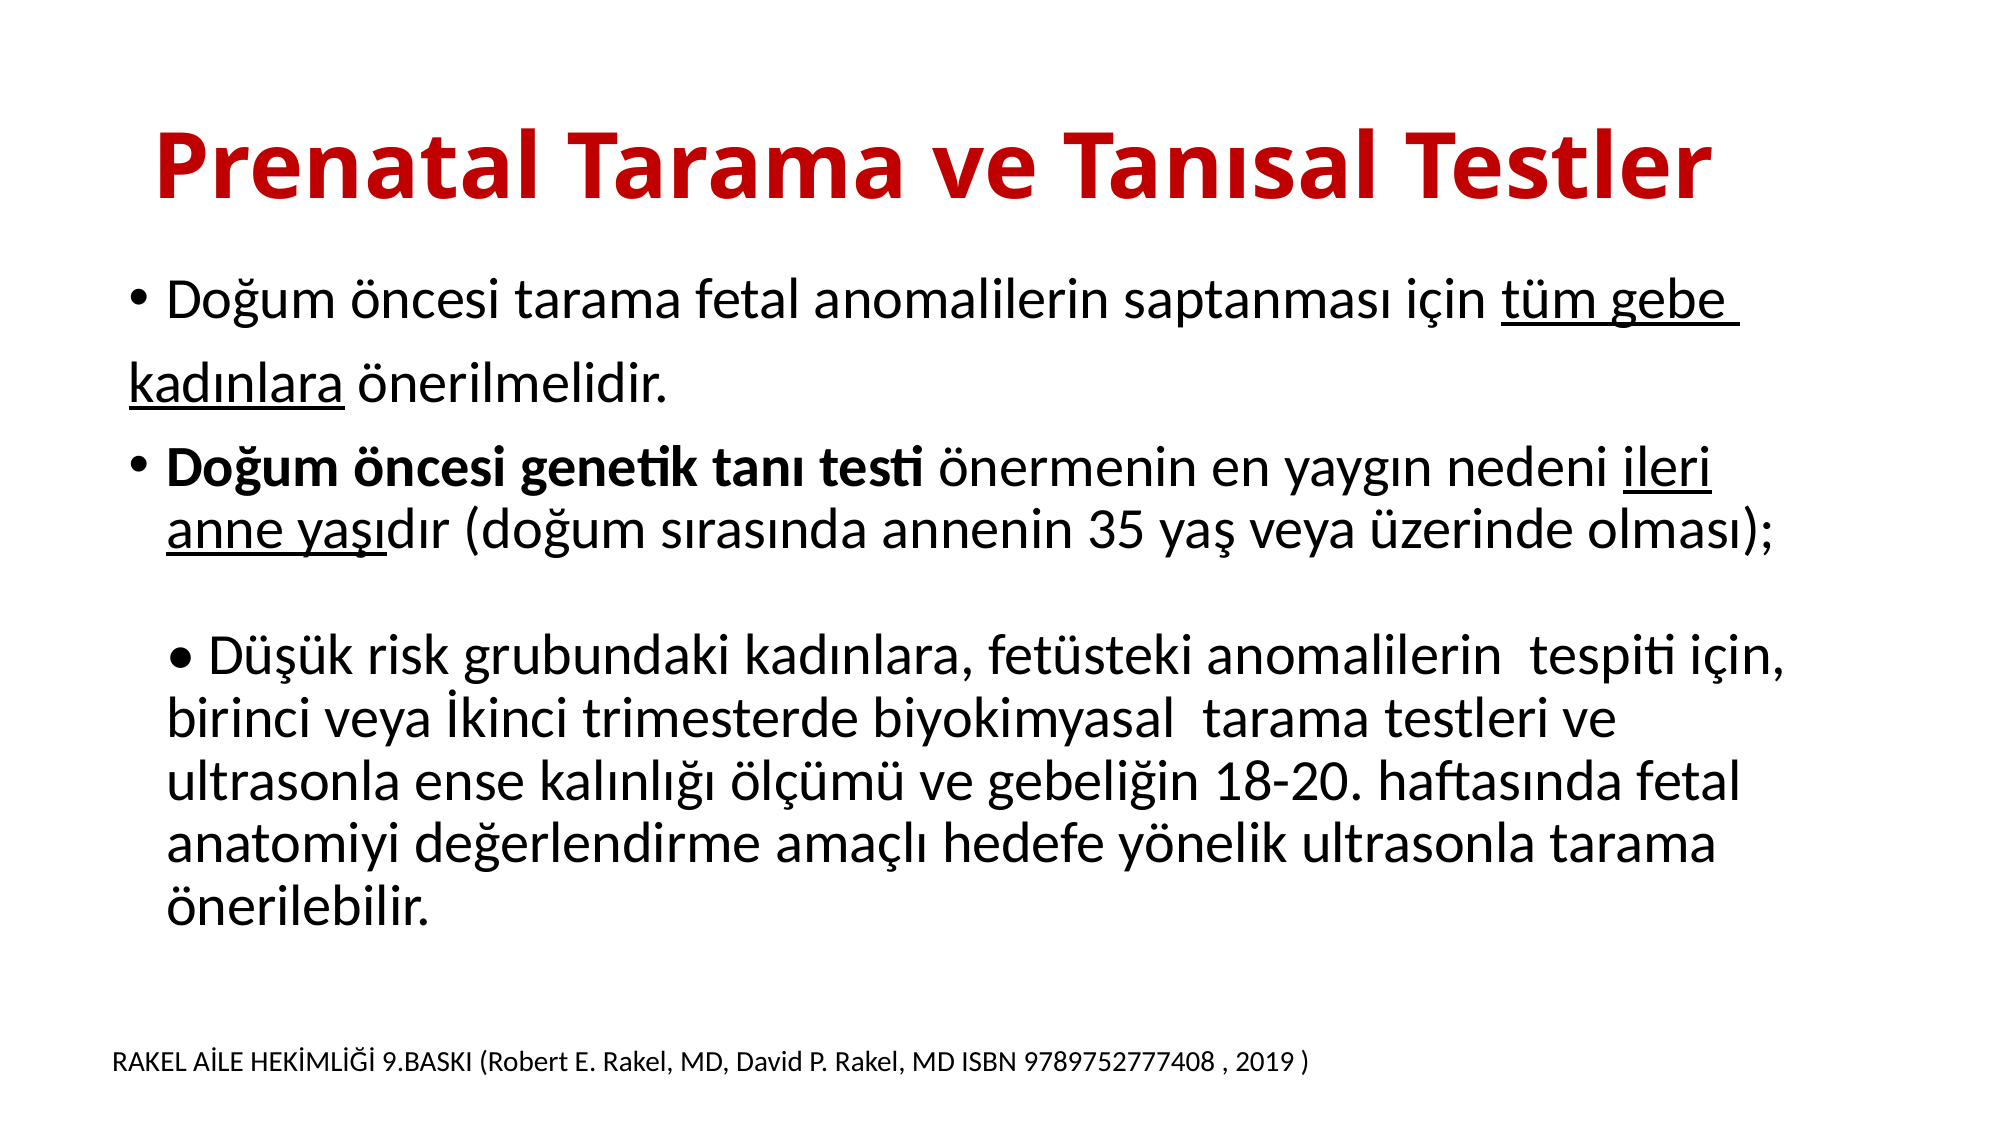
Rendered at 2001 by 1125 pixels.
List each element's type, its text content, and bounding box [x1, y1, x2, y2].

list Doğum öncesi tarama fetal anomalilerin saptanması için tüm gebe kadınlara önerilmelidir. Doğum öncesi genetik tanı testi önermenin en yaygın nedeni ileri anne yaşıdır (doğum sırasında annenin 35 yaş veya üzerinde olması); • Düşük risk grubundaki kadınlara, fetüsteki anomalilerin tespiti için, birinci veya İkinci trimesterde biyokimyasal tarama testleri ve ultrasonla ense kalınlığı ölçümü ve gebeliğin 18-20. haftasında fetal anatomiyi değerlendirme amaçlı hedefe yönelik ultrasonla tarama önerilebilir. [113, 260, 1830, 975]
text_box RAKEL AİLE HEKİMLİĞİ 9.BASKI (Robert E. Rakel, MD, David P. Rakel, MD ISBN 9789752777408 , 2019 ) [97, 1034, 1802, 1120]
title Prenatal Tarama ve Tanısal Testler [137, 59, 1863, 278]
